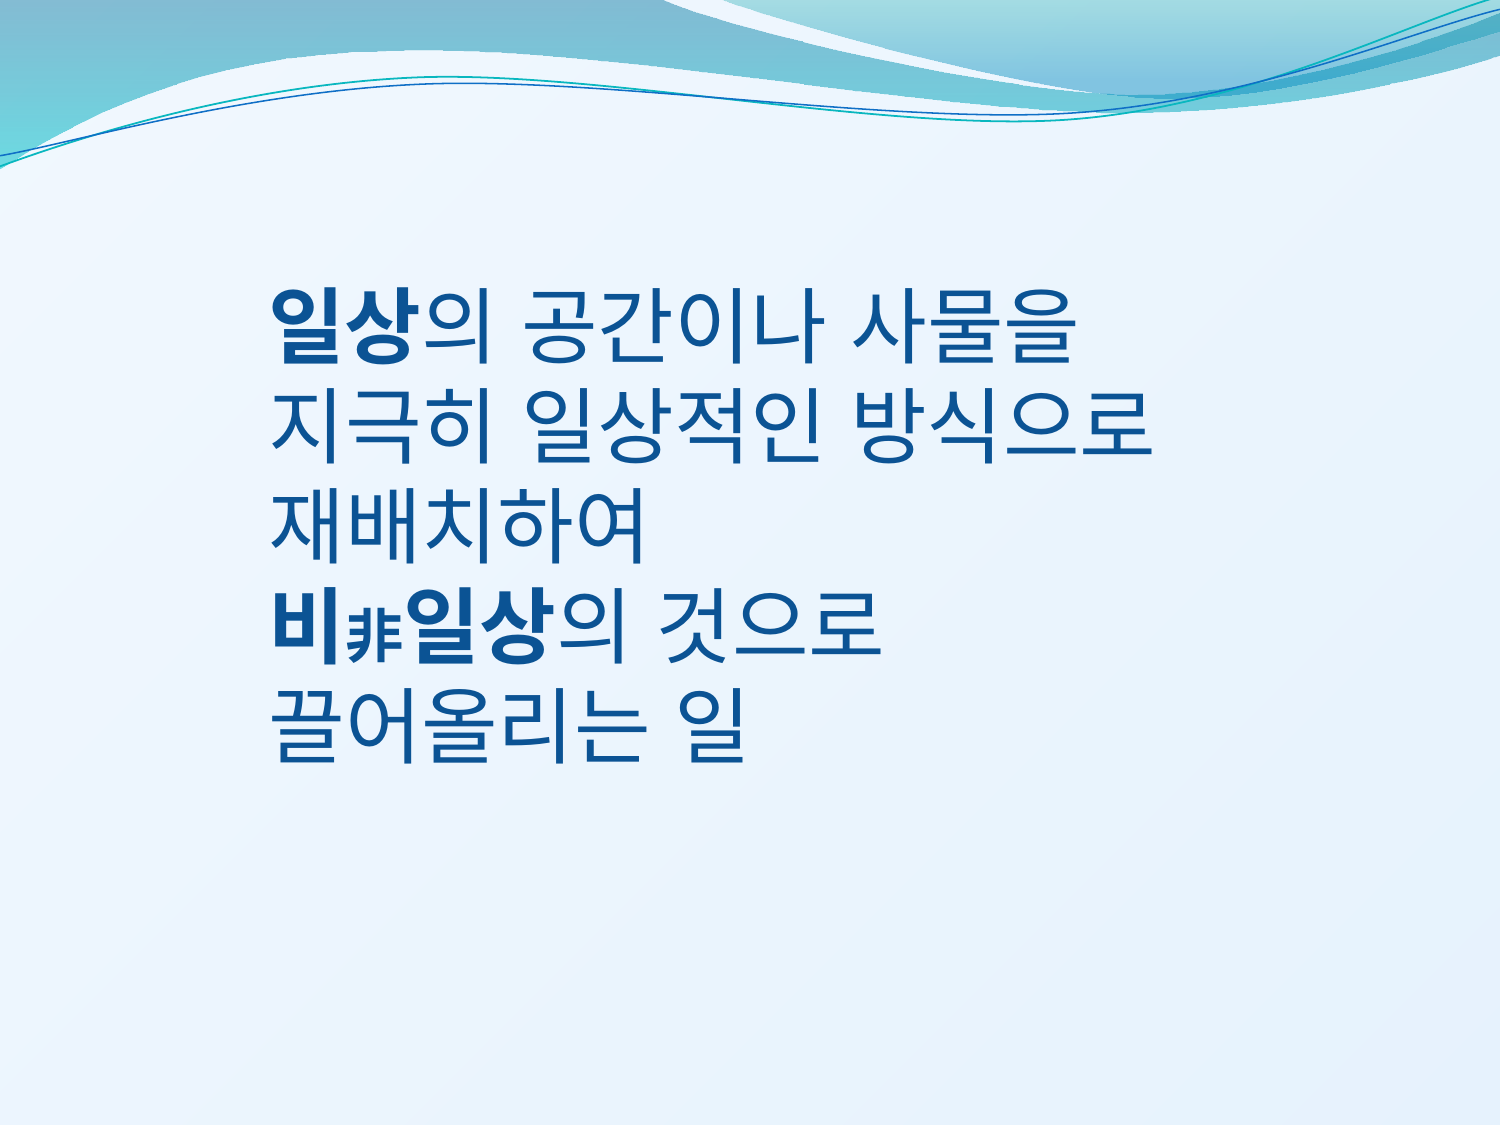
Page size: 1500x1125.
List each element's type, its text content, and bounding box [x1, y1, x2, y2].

text_box 일상의 공간이나 사물을 지극히 일상적인 방식으로 재배치하여 비非일상의 것으로 끌어올리는 일 [253, 267, 1270, 947]
